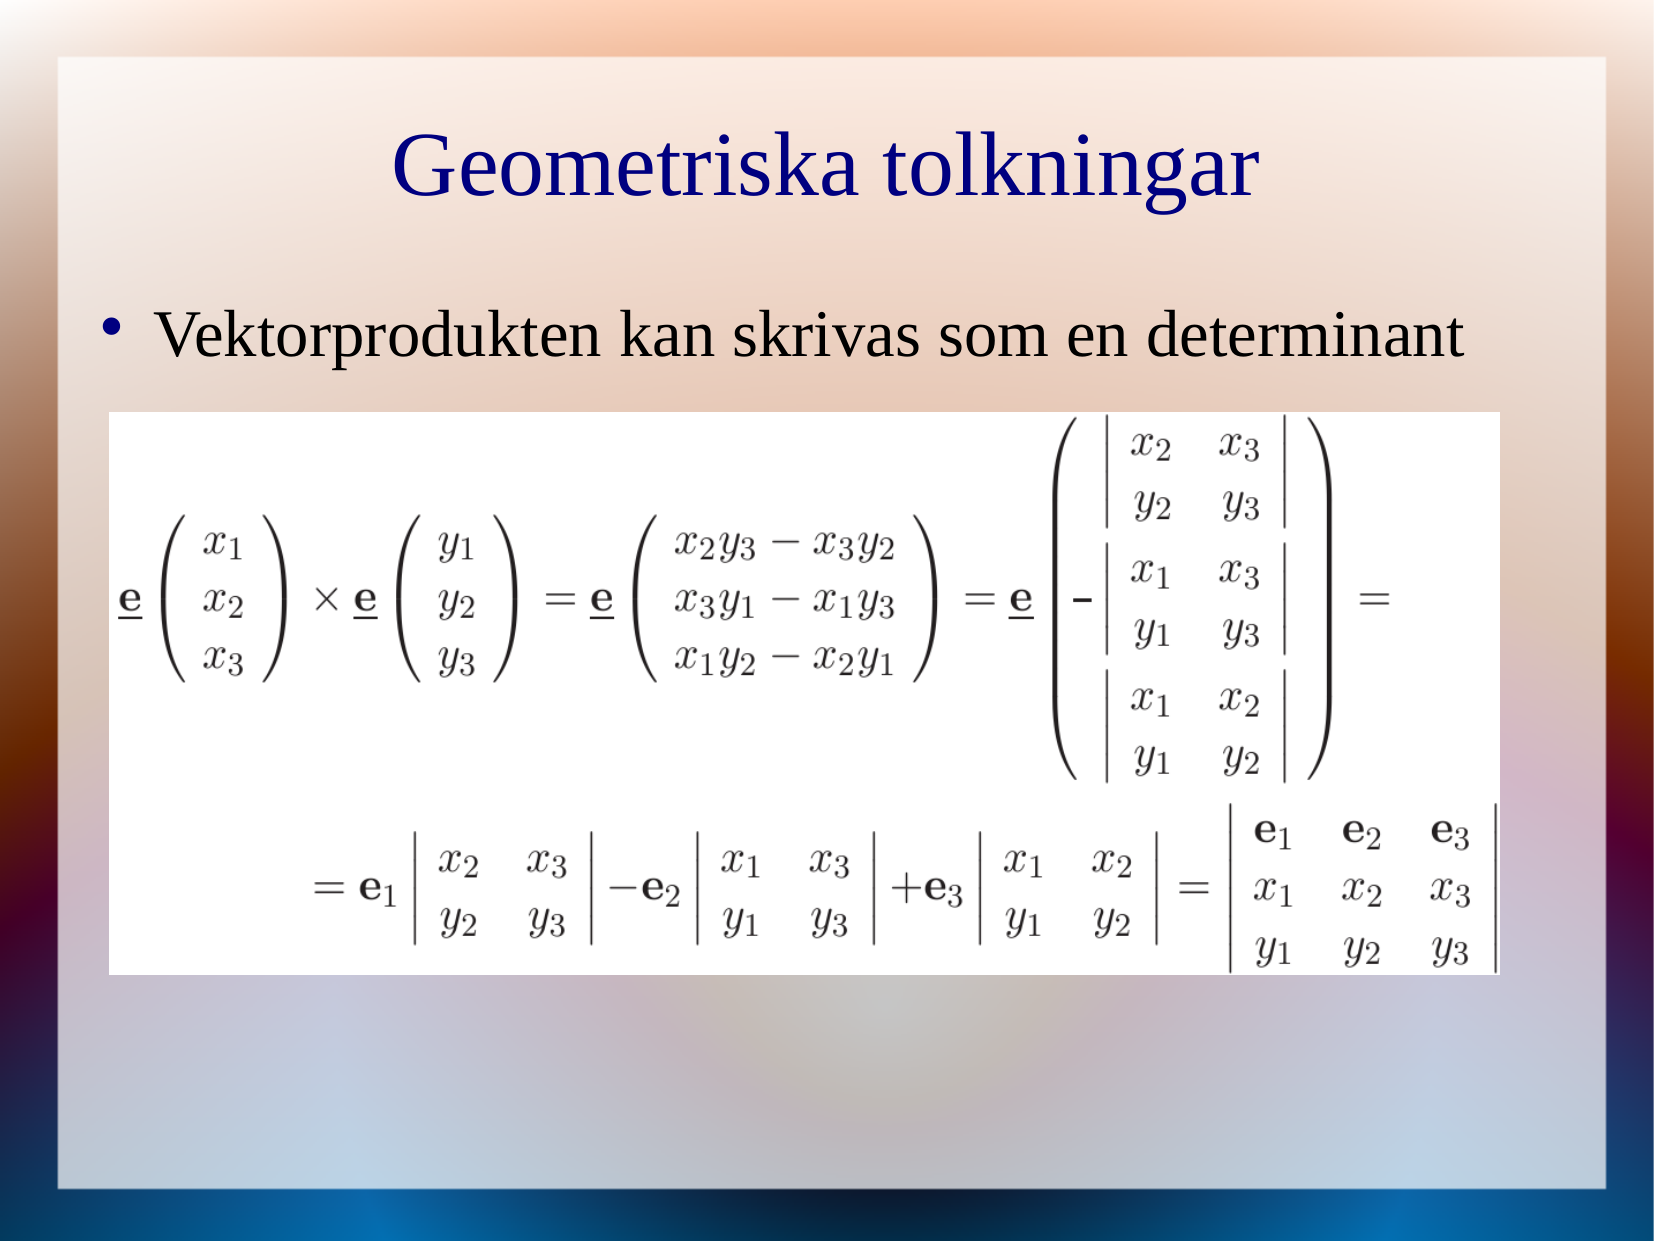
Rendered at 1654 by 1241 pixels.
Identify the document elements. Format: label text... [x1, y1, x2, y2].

text_box Vektorprodukten kan skrivas som en determinant [82, 290, 1571, 1094]
text_box Geometriska tolkningar [82, 62, 1571, 255]
picture [0, 0, 1654, 1241]
